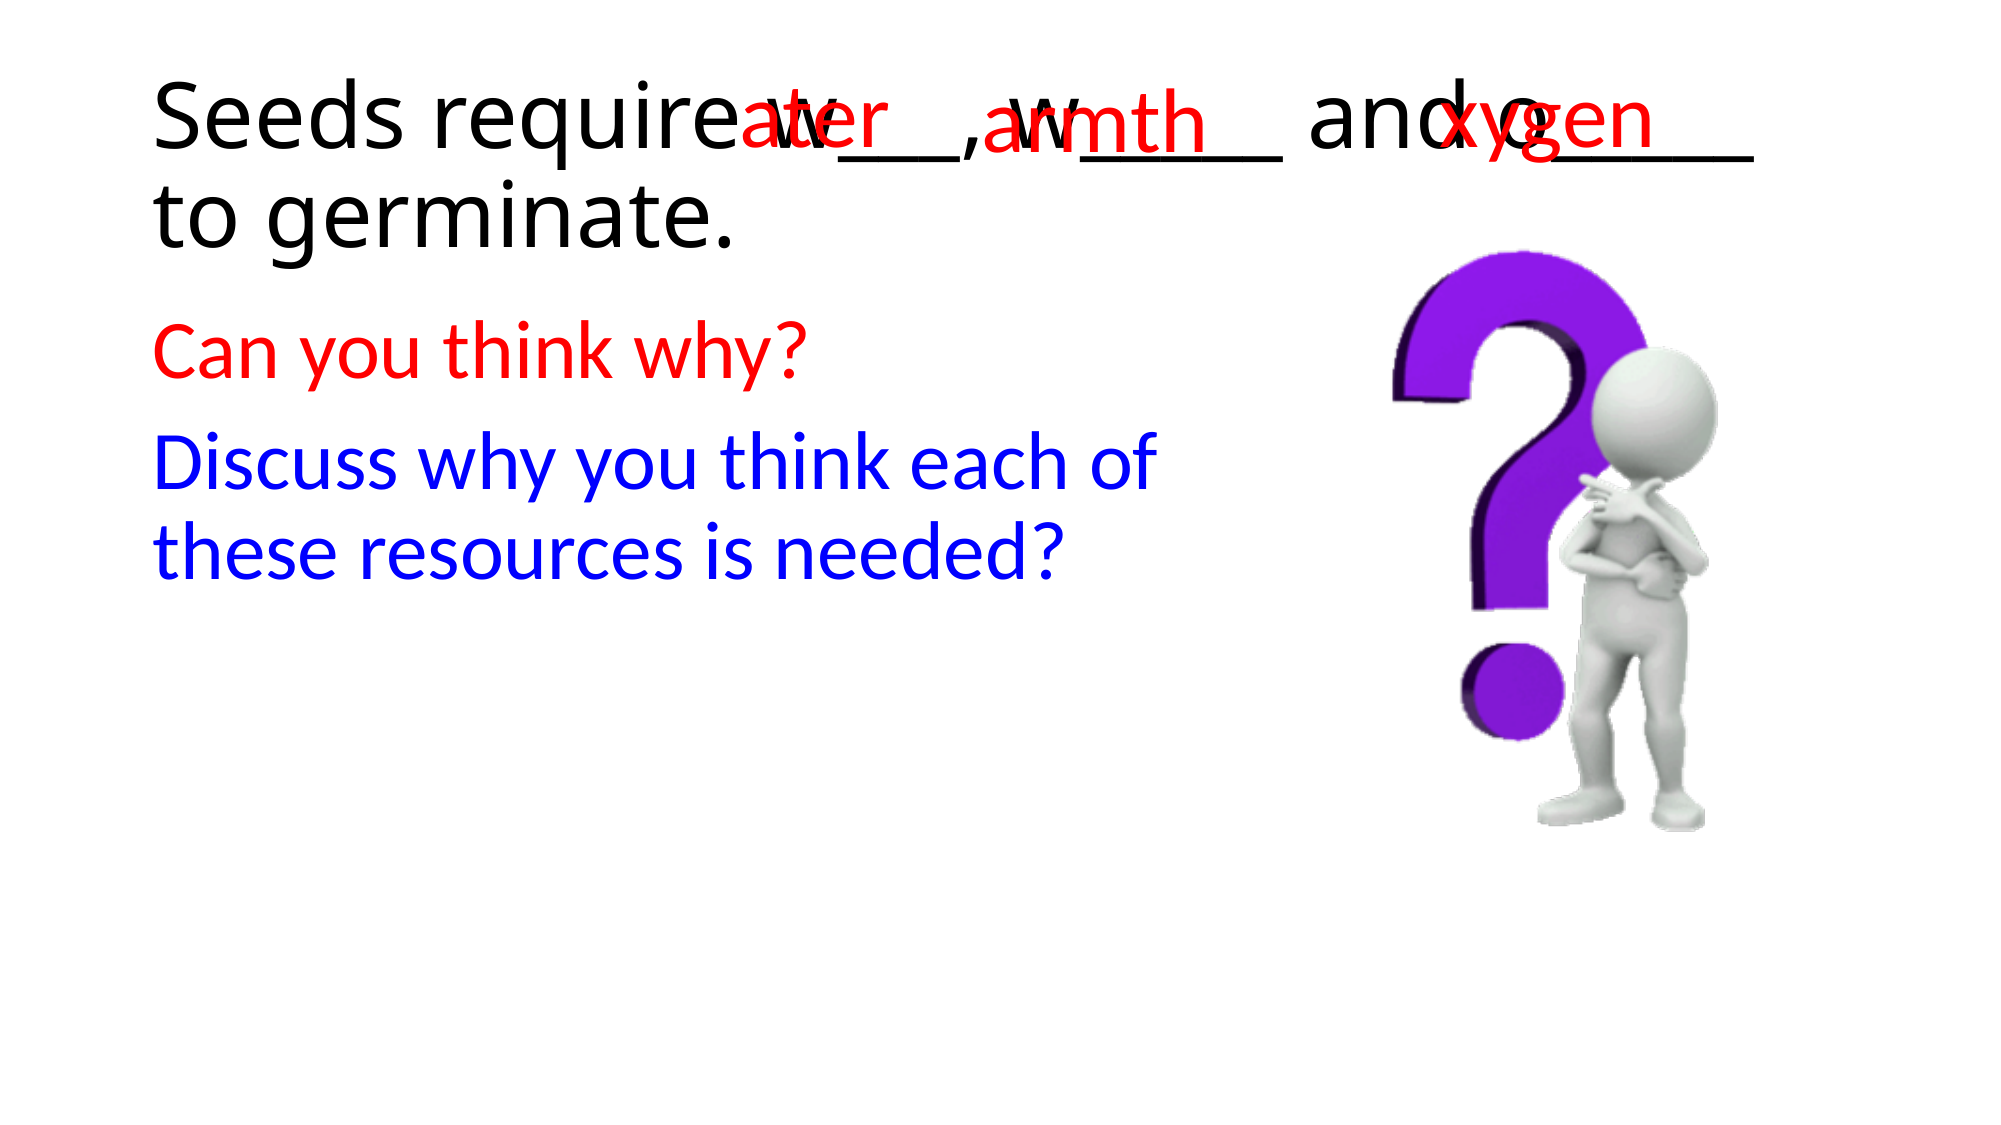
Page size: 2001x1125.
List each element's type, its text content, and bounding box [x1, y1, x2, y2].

text_box armth [967, 53, 1225, 178]
text_box ater [724, 48, 906, 173]
list Can you think why? Discuss why you think each of these resources is needed? [137, 299, 1347, 1014]
text_box xygen [1425, 48, 1672, 173]
picture [1346, 240, 1889, 922]
title Seeds require w___, w_____ and o_____ to germinate. [137, 59, 1863, 278]
